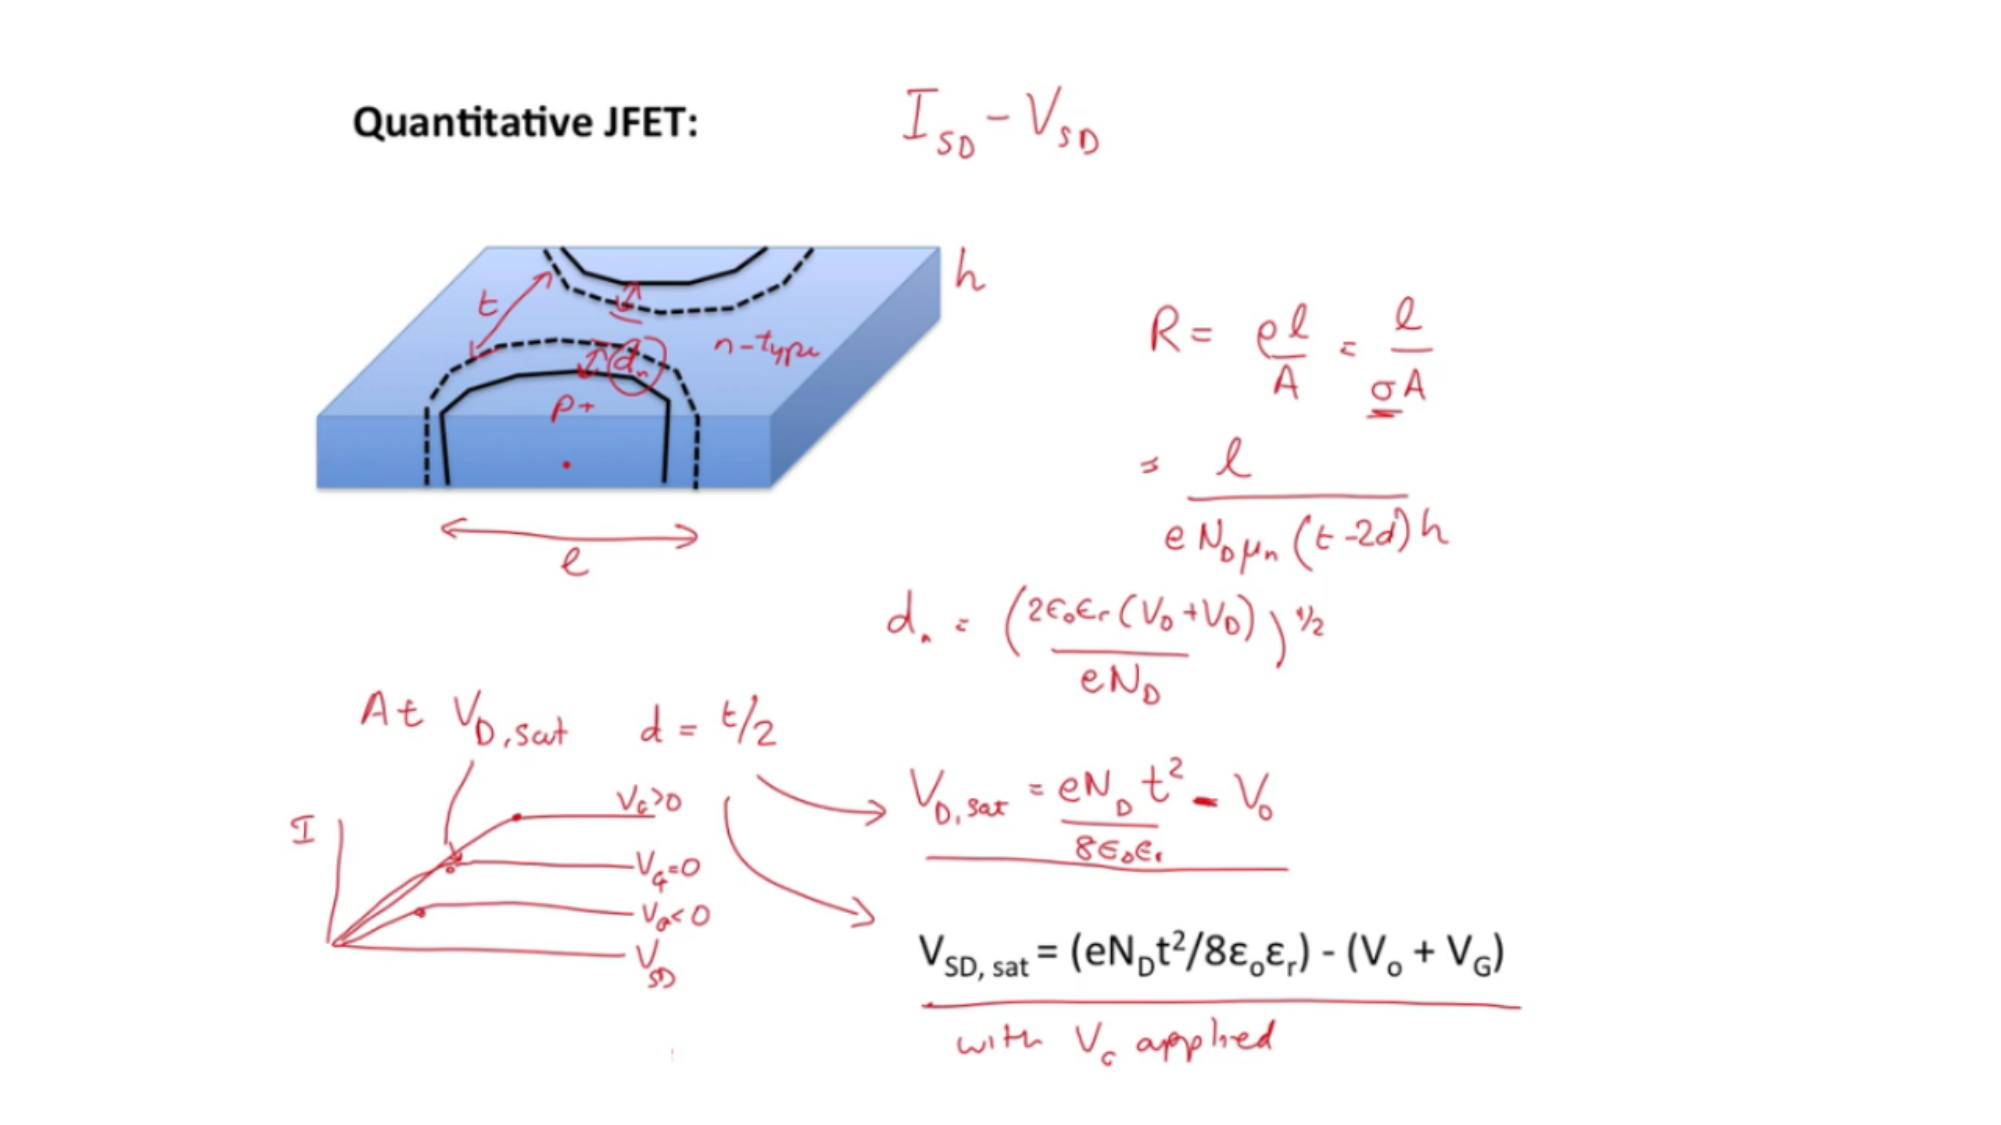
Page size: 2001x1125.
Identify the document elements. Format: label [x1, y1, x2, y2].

picture [273, 37, 1727, 1088]
